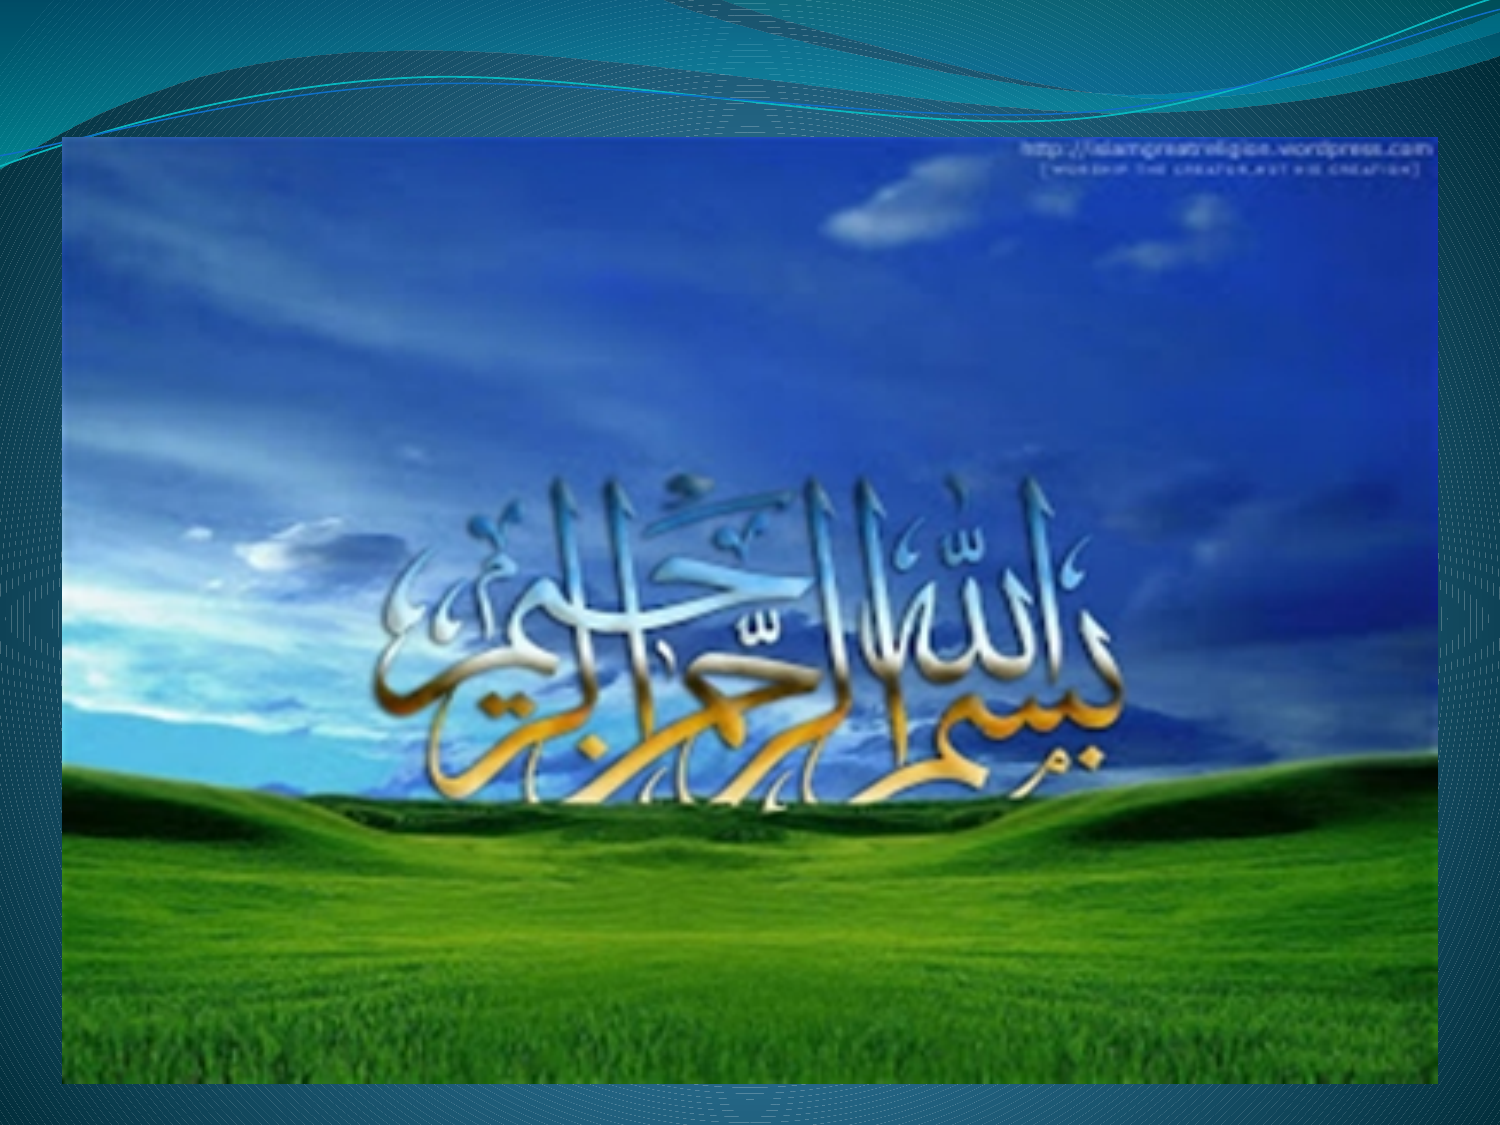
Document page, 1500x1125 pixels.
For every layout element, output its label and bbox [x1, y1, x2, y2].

picture [62, 137, 1438, 1084]
